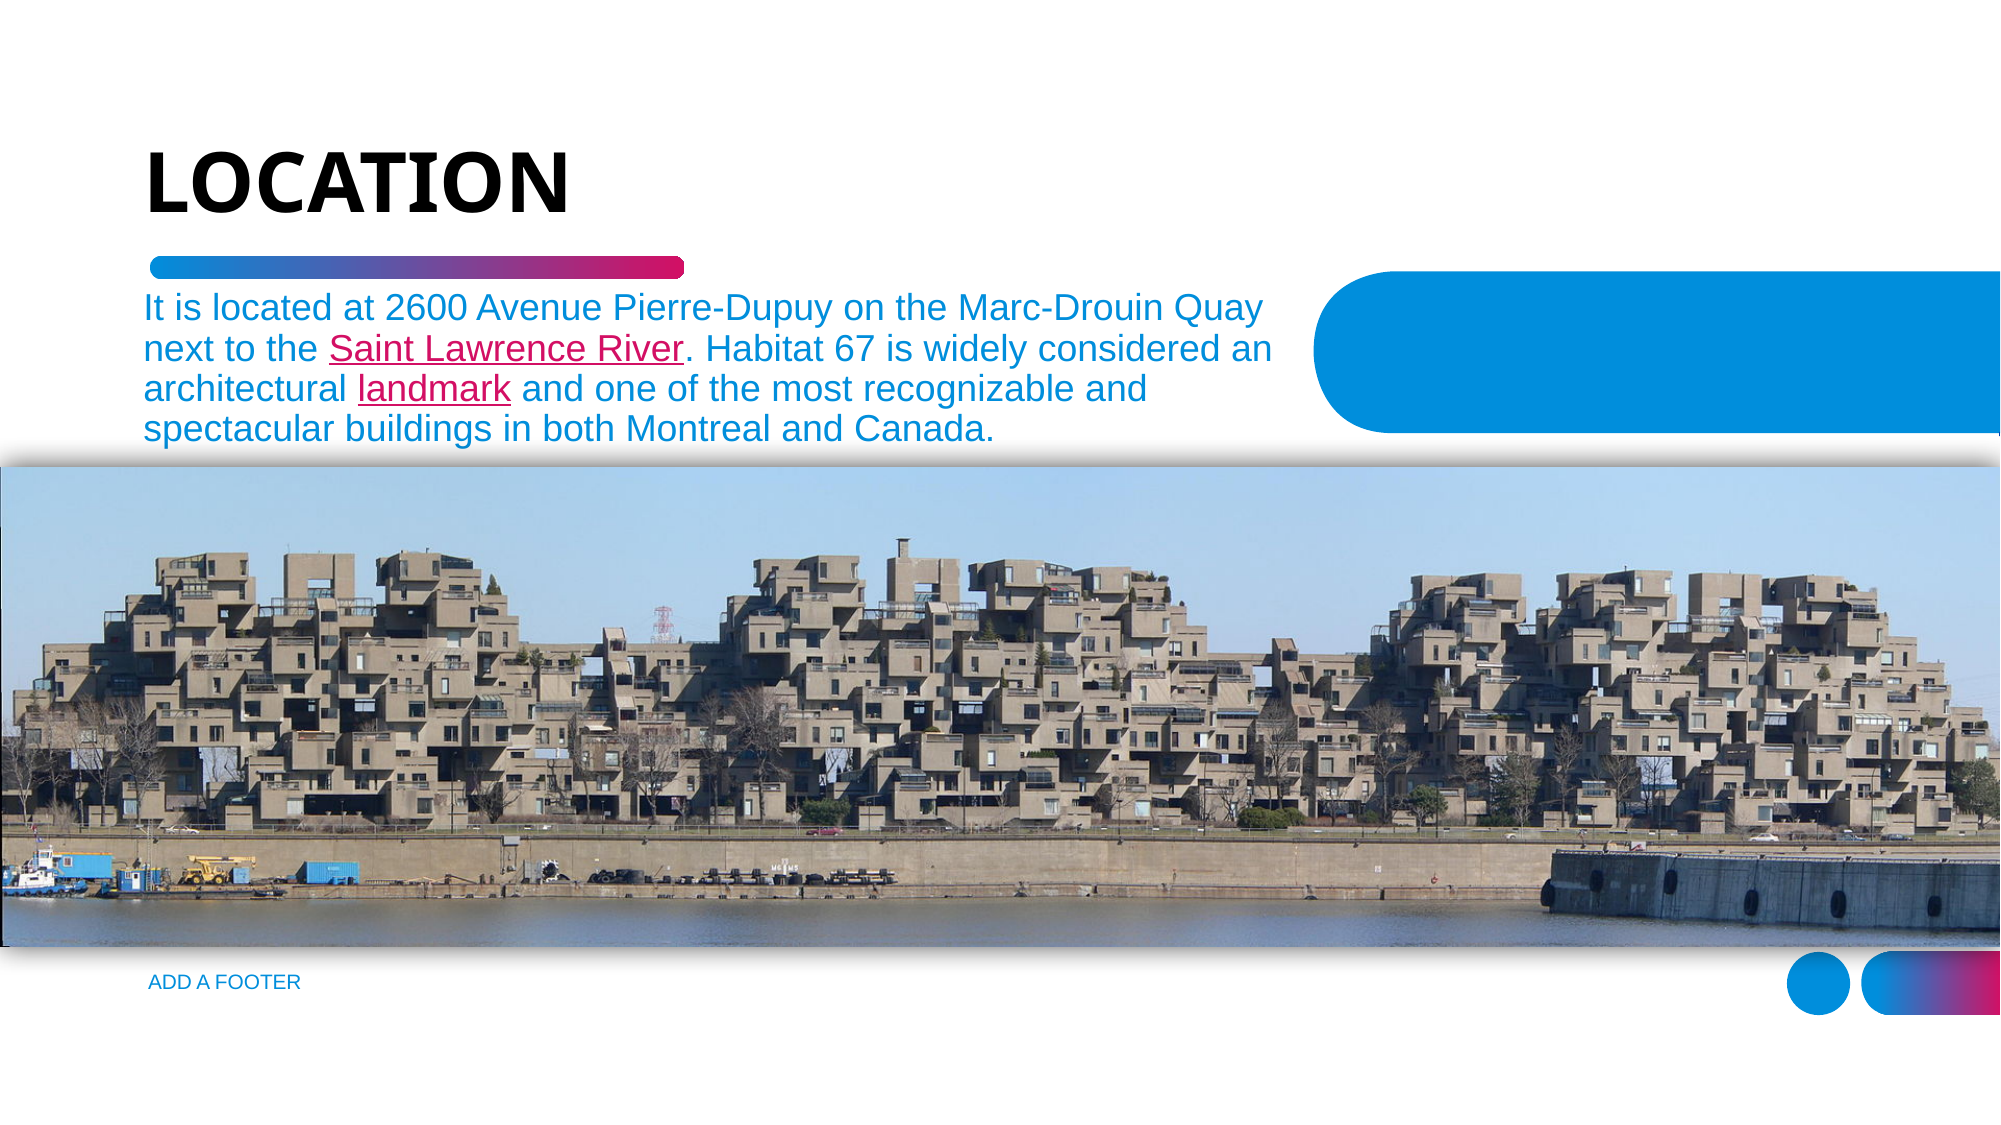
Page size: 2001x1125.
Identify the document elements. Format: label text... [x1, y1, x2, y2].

subtitle It is located at 2600 Avenue Pierre-Dupuy on the Marc-Drouin Quay next to the Saint Lawrence River. Habitat 67 is widely considered an architectural landmark and one of the most recognizable and spectacular buildings in both Montreal and Canada. [128, 280, 1303, 444]
footer ADD A FOOTER [133, 951, 758, 1011]
slide_number [1772, 954, 1863, 1015]
title LOCATION [128, 130, 1629, 238]
picture [0, 467, 2000, 947]
